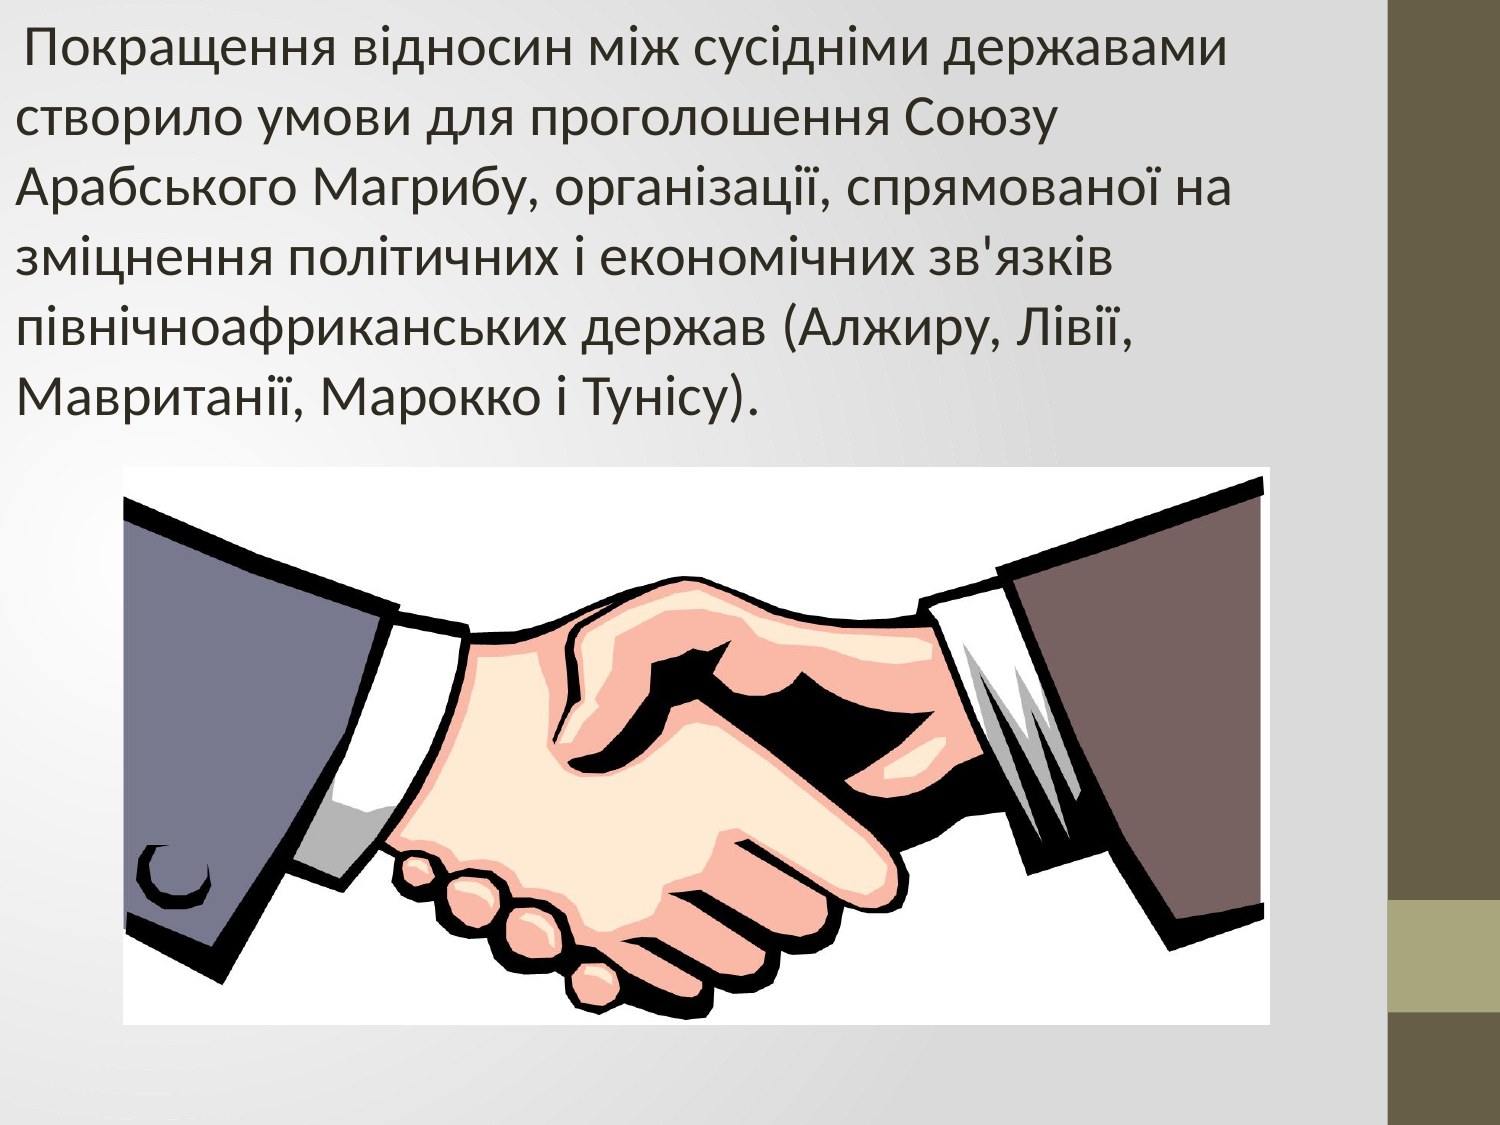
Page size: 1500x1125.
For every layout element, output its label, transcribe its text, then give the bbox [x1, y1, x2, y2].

picture [123, 467, 1271, 1026]
text_box Покращення відносин між сусідніми державами створило умови для проголошення Союзу Арабського Магрибу, організації, спрямованої на зміцнення політичних і економічних зв'язків північноафриканських держав (Алжиру, Лівії, Мавританії, Марокко і Тунісу). [0, 0, 1368, 435]
